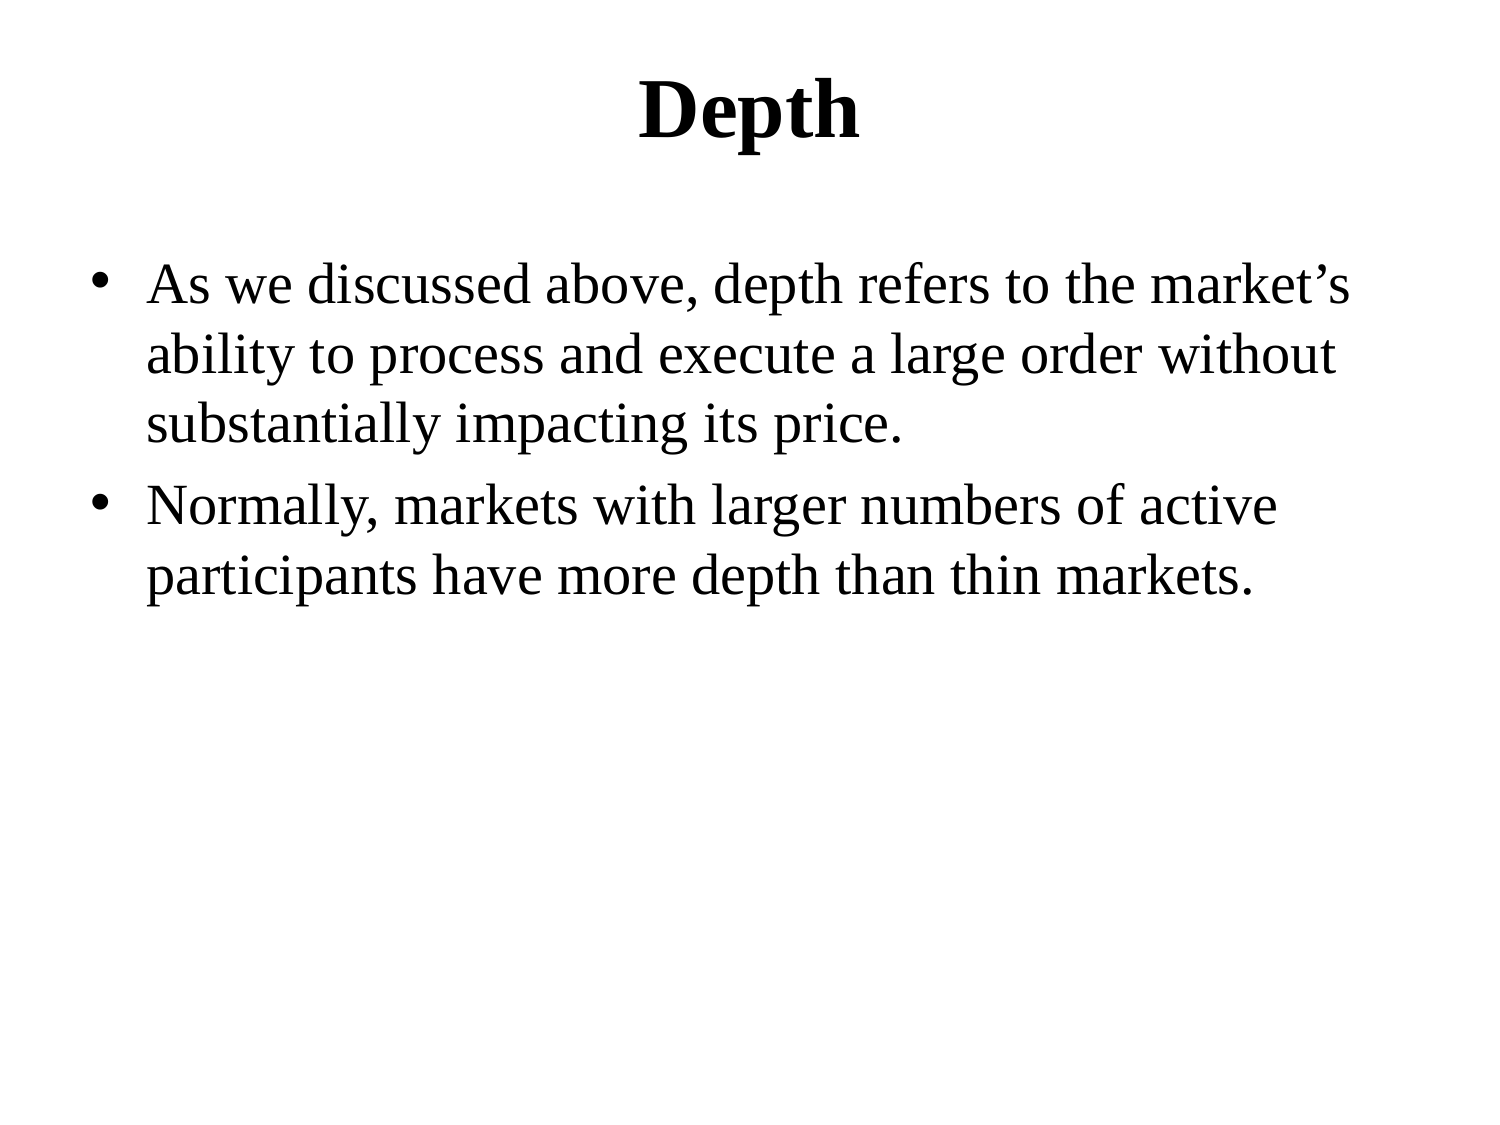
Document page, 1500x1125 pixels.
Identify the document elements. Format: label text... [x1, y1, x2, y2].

list As we discussed above, depth refers to the market’s ability to process and execute a large order without substantially impacting its price. Normally, markets with larger numbers of active participants have more depth than thin markets. [75, 237, 1375, 1075]
title Depth [75, 45, 1425, 163]
